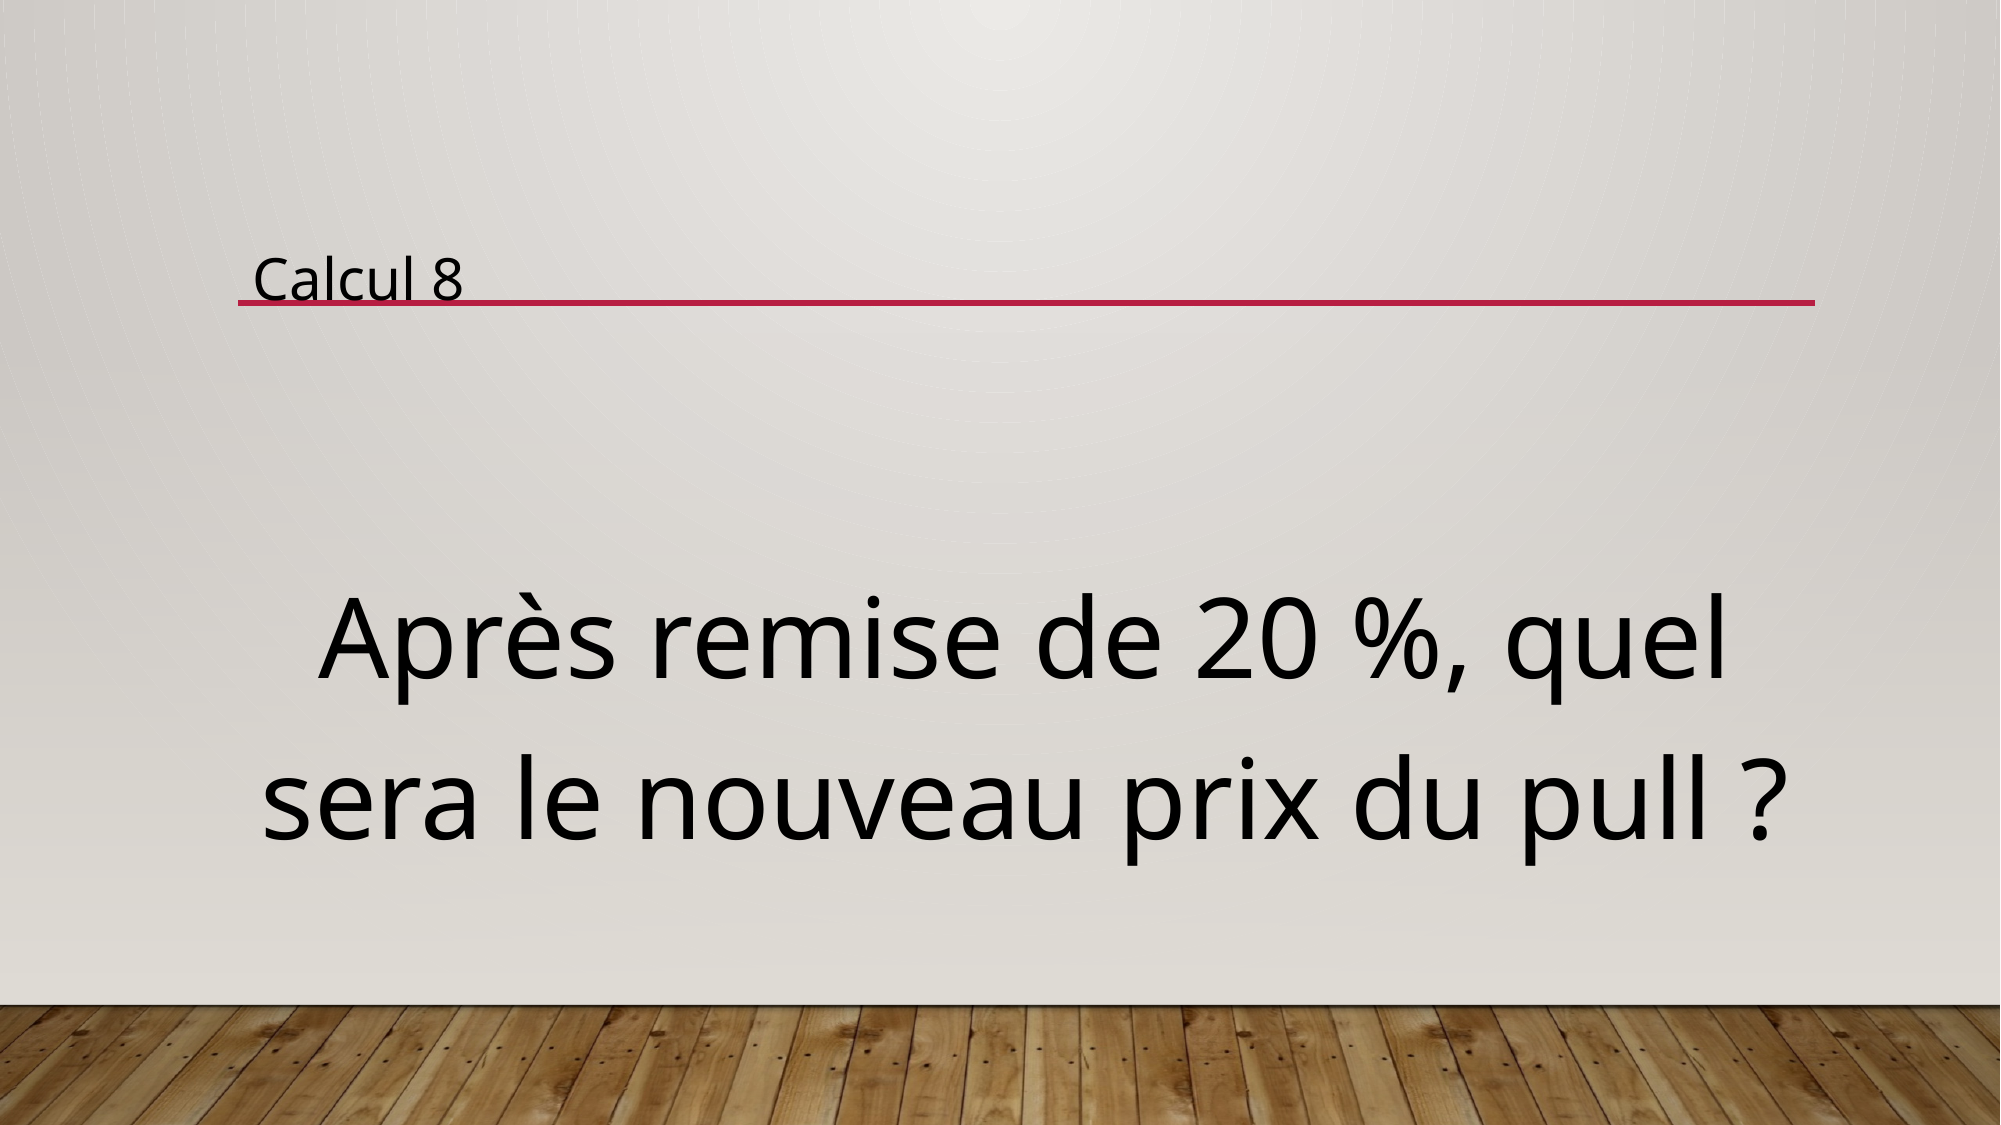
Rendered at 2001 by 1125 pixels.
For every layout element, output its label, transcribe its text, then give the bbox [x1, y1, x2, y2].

picture [0, 1005, 2000, 1125]
text_box Calcul 8 [238, 234, 602, 320]
